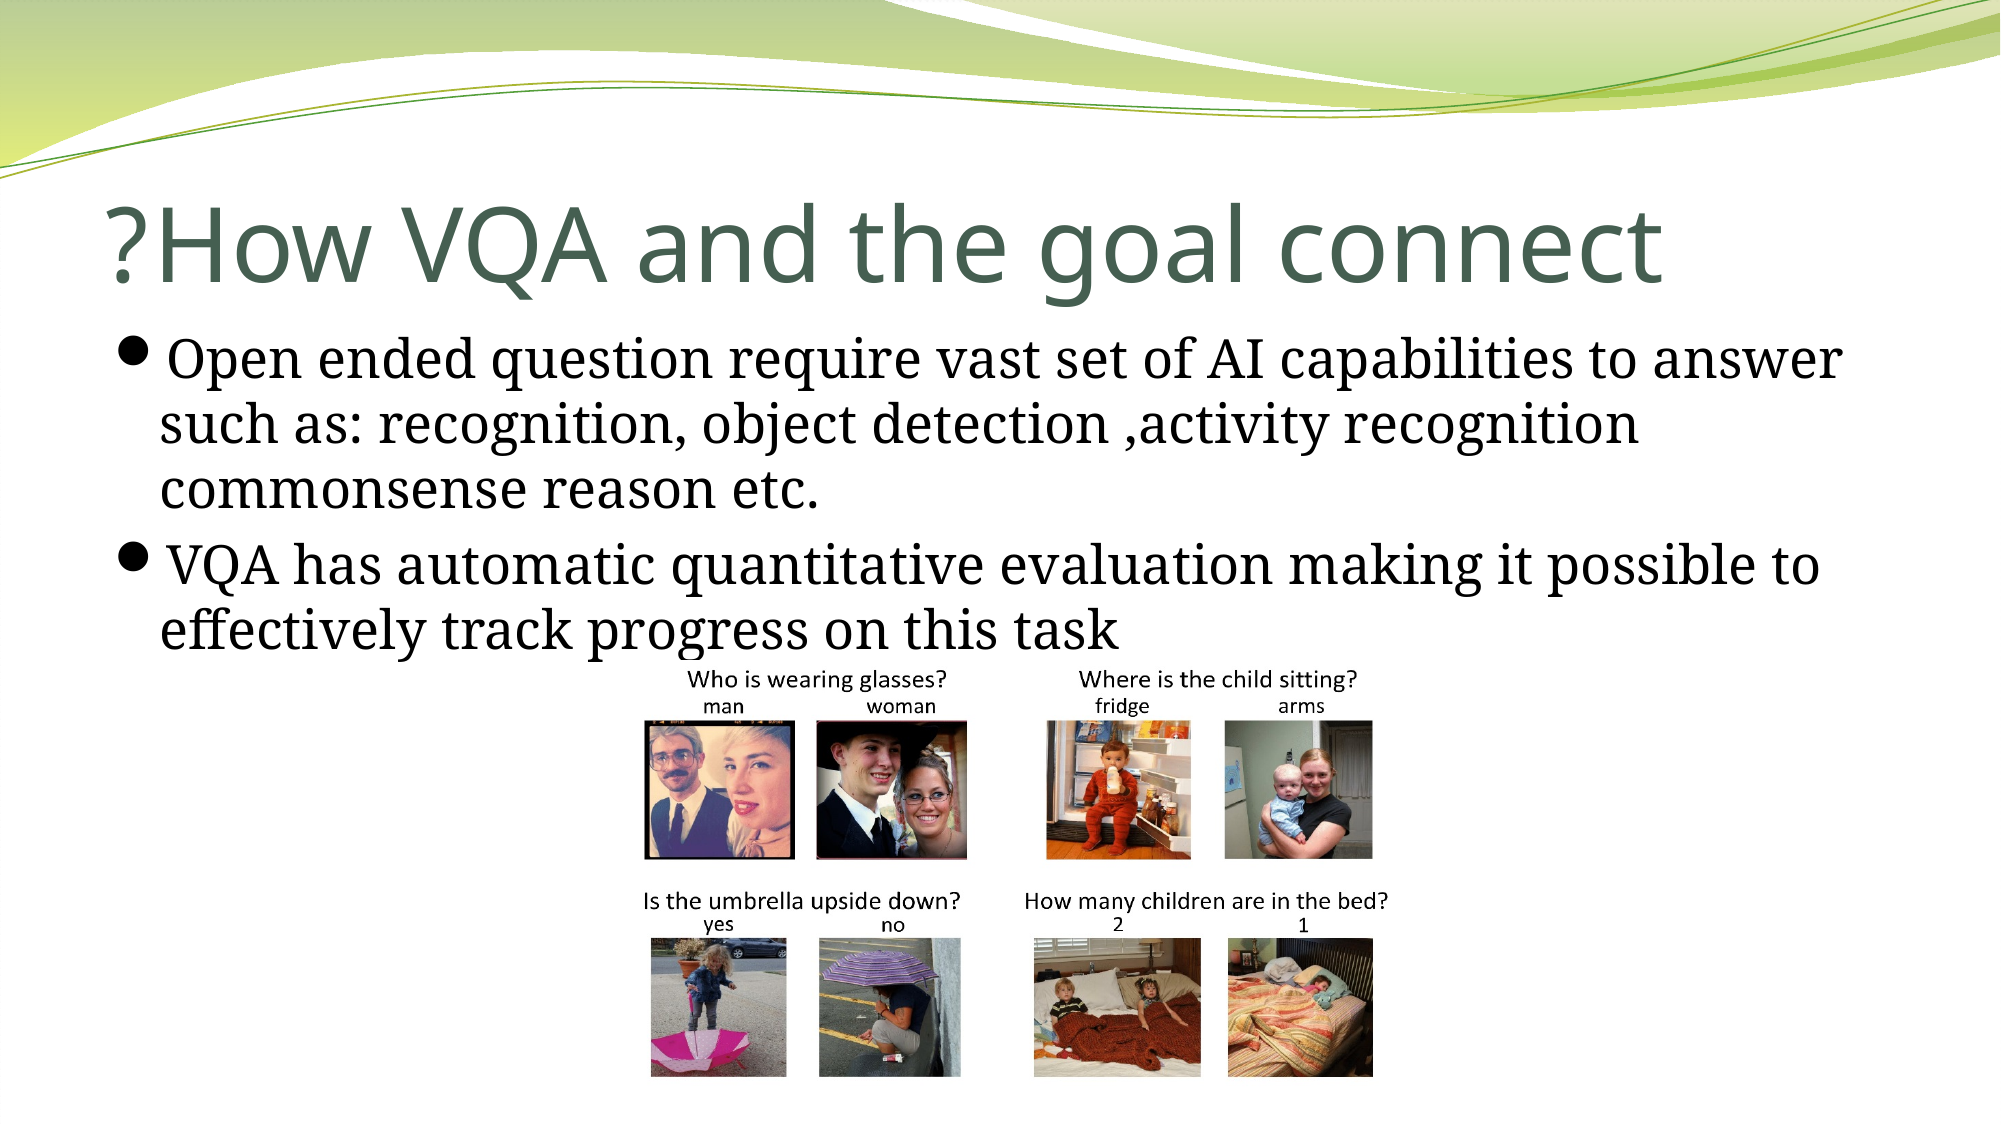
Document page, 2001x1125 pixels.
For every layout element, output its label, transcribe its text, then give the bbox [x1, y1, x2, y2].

list Open ended question require vast set of AI capabilities to answer such as: recognition, object detection ,activity recognition commonsense reason etc. VQA has automatic quantitative evaluation making it possible to effectively track progress on this task [99, 317, 1900, 1038]
title How VQA and the goal connect? [99, 115, 1900, 303]
picture [614, 660, 1410, 1094]
